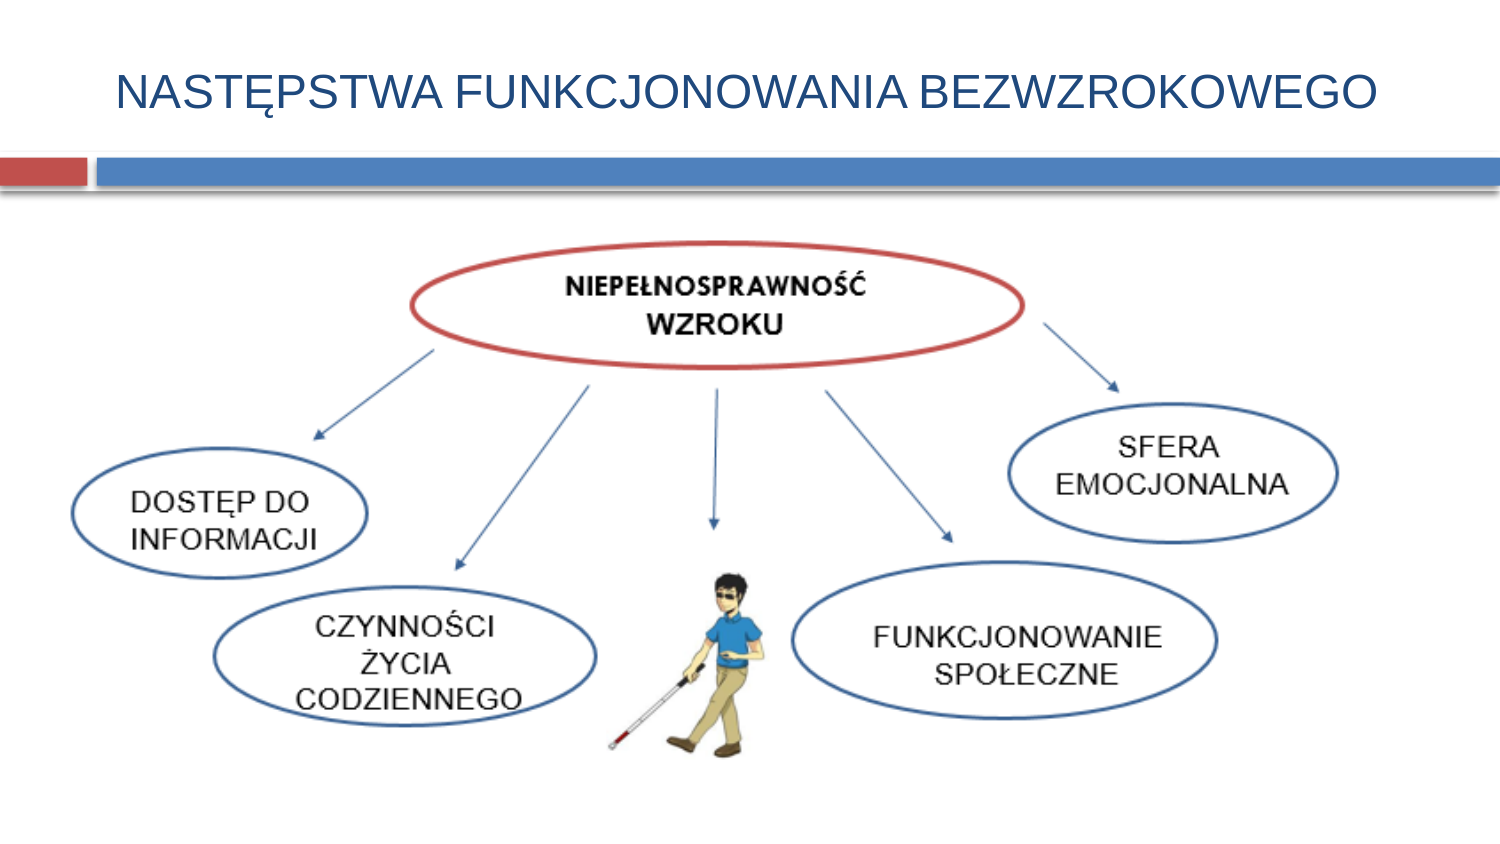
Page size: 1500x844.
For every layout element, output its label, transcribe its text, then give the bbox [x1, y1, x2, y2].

picture [64, 232, 1366, 765]
title NASTĘPSTWA FUNKCJONOWANIA BEZWZROKOWEGO [100, 28, 1438, 150]
